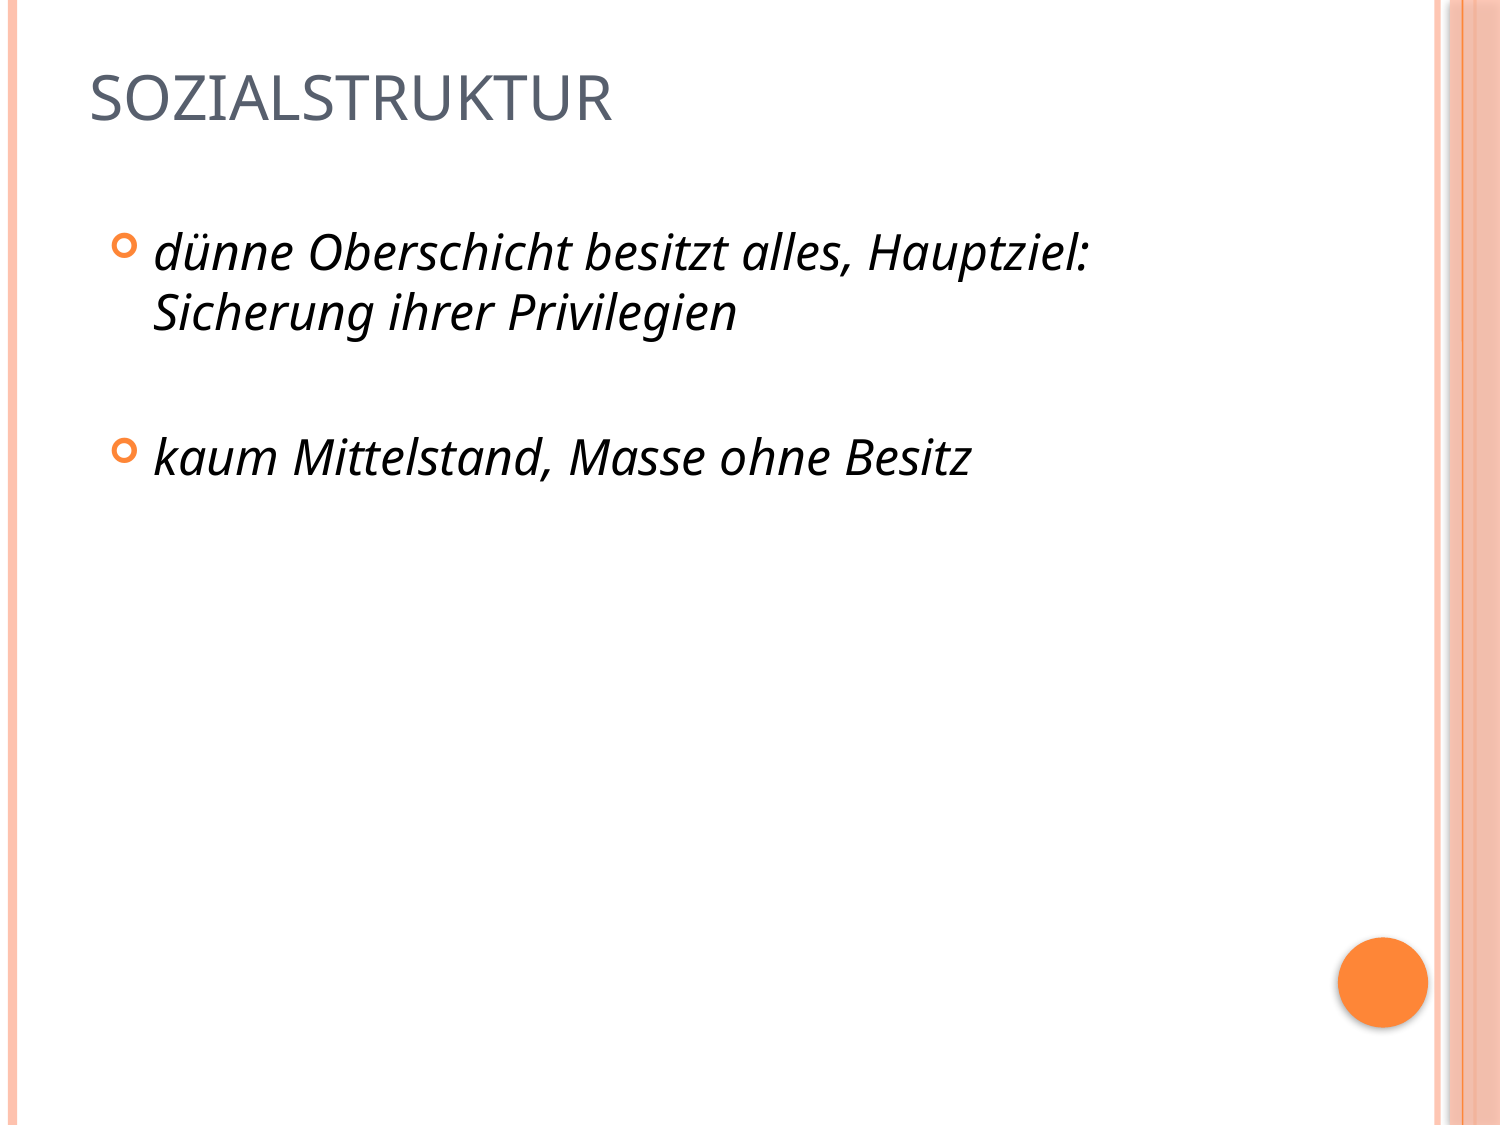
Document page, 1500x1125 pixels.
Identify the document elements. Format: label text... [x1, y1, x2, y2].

list dünne Oberschicht besitzt alles, Hauptziel: Sicherung ihrer Privilegien kaum Mittelstand, Masse ohne Besitz [93, 140, 1319, 1105]
title Sozialstruktur [75, 45, 1300, 141]
